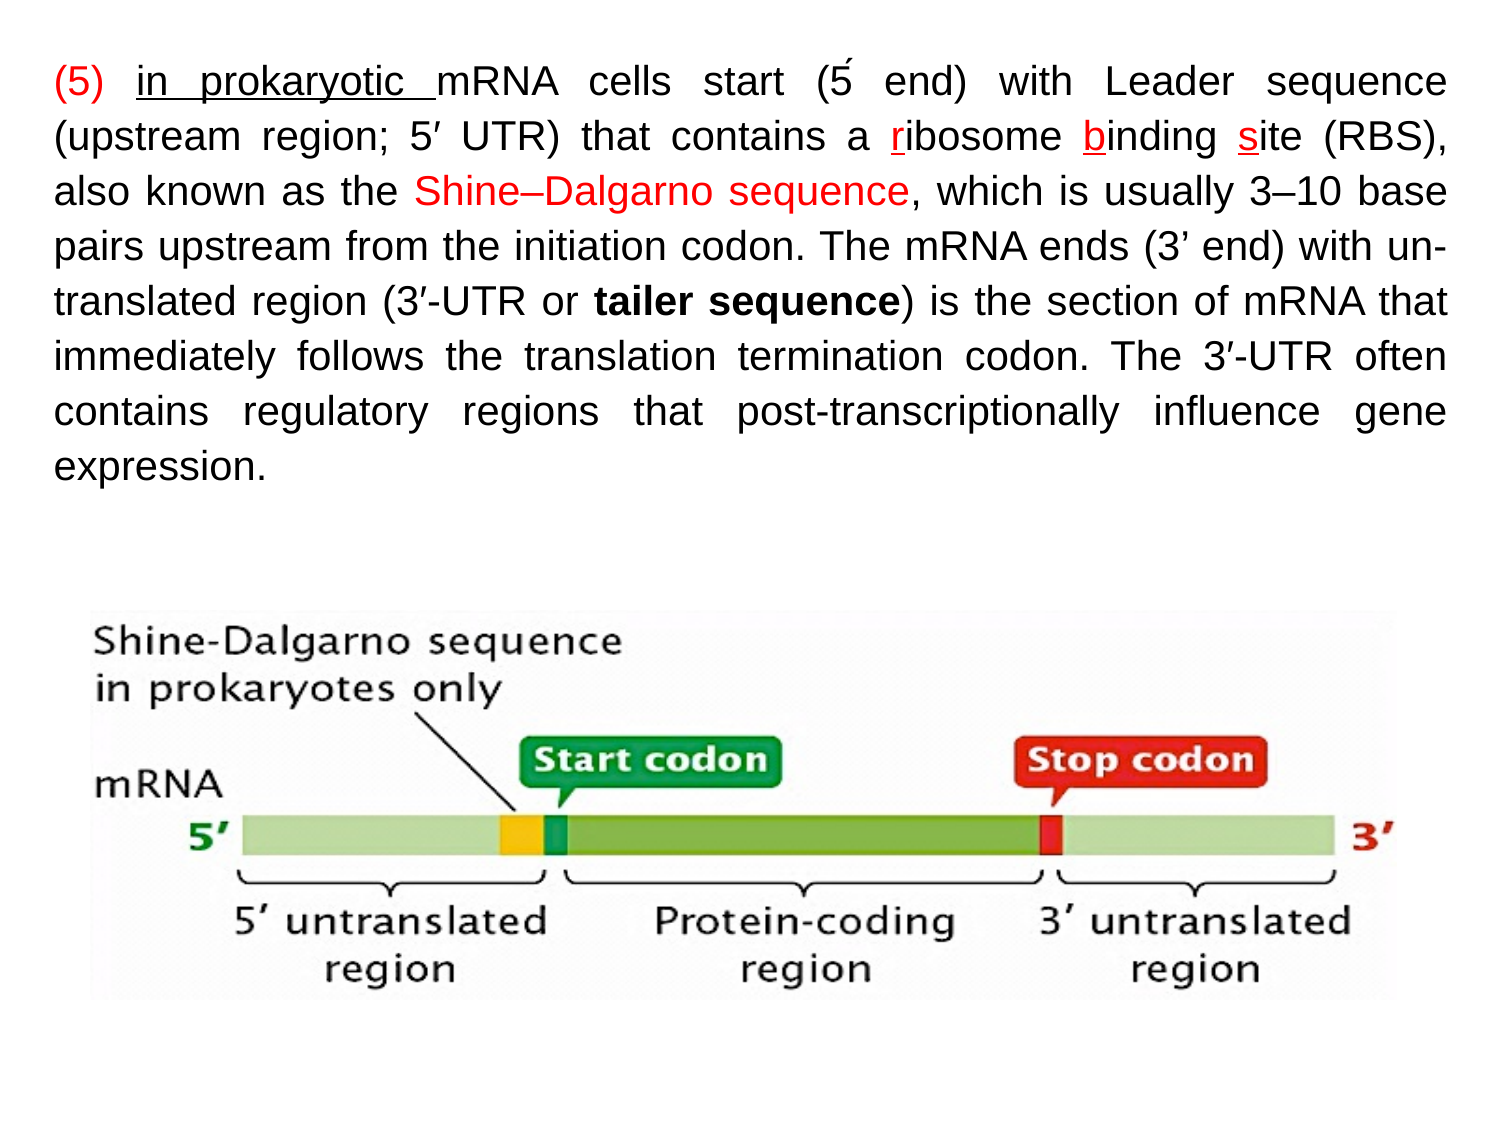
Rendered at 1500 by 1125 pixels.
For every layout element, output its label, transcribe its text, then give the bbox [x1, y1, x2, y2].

title (5) in prokaryotic mRNA cells start (5́ end) with Leader sequence (upstream region; 5′ UTR) that contains a ribosome binding site (RBS), also known as the Shine–Dalgarno sequence, which is usually 3–10 base pairs upstream from the initiation codon. The mRNA ends (3’ end) with un-translated region (3′-UTR or tailer sequence) is the section of mRNA that immediately follows the translation termination codon. The 3′-UTR often contains regulatory regions that post-transcriptionally influence gene expression. [38, 41, 1464, 602]
picture [89, 610, 1397, 1000]
